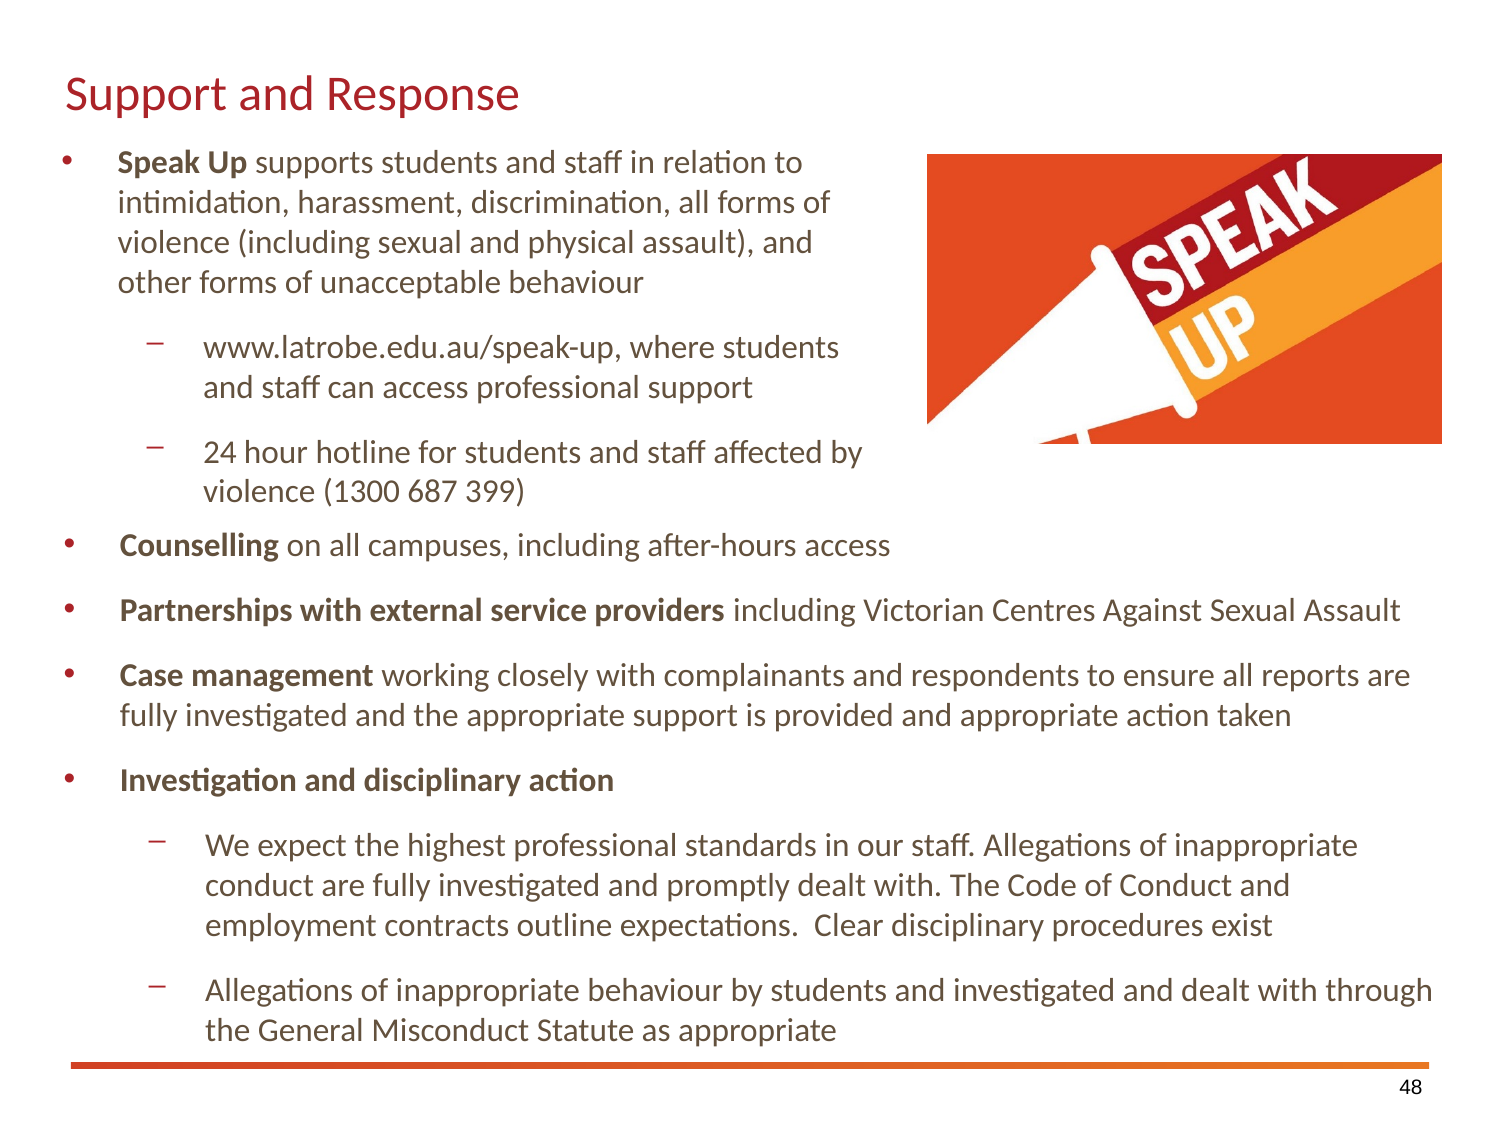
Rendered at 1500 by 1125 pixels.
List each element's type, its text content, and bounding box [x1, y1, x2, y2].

picture [926, 154, 1442, 444]
title Support and Response [64, 60, 1435, 187]
list Speak Up supports students and staff in relation to intimidation, harassment, discrimination, all forms of violence (including sexual and physical assault), and other forms of unacceptable behaviour www.latrobe.edu.au/speak-up, where students and staff can access professional support 24 hour hotline for students and staff affected by violence (1300 687 399) [61, 140, 889, 524]
text_box Counselling on all campuses, including after-hours access Partnerships with external service providers including Victorian Centres Against Sexual Assault Case management working closely with complainants and respondents to ensure all reports are fully investigated and the appropriate support is provided and appropriate action taken Investigation and disciplinary action We expect the highest professional standards in our staff. Allegations of inappropriate conduct are fully investigated and promptly dealt with. The Code of Conduct and employment contracts outline expectations. Clear disciplinary procedures exist Allegations of inappropriate behaviour by students and investigated and dealt with through the General Misconduct Statute as appropriate [63, 523, 1437, 1125]
